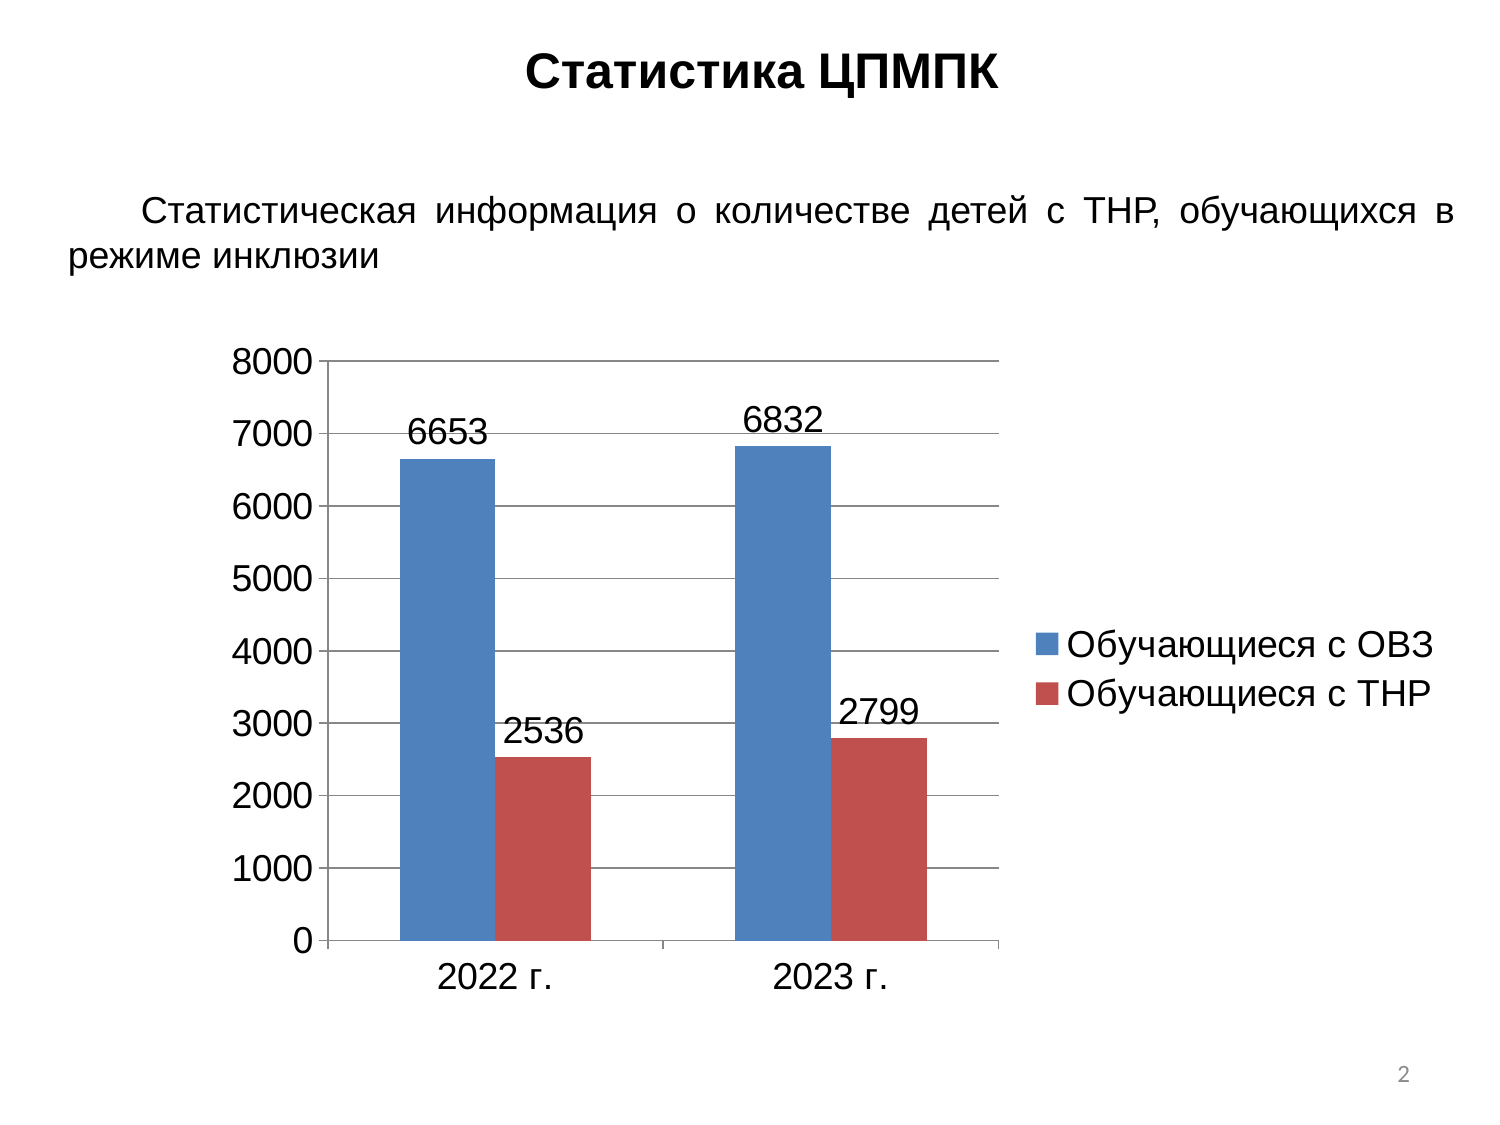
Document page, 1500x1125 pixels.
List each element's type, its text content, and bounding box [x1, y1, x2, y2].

chart [206, 326, 1459, 1012]
text_box Статистика ЦПМПК [53, 30, 1471, 106]
slide_number 2 [1074, 1042, 1425, 1103]
text_box Статистическая информация о количестве детей с ТНР, обучающихся в режиме инклюзии [53, 178, 1471, 284]
